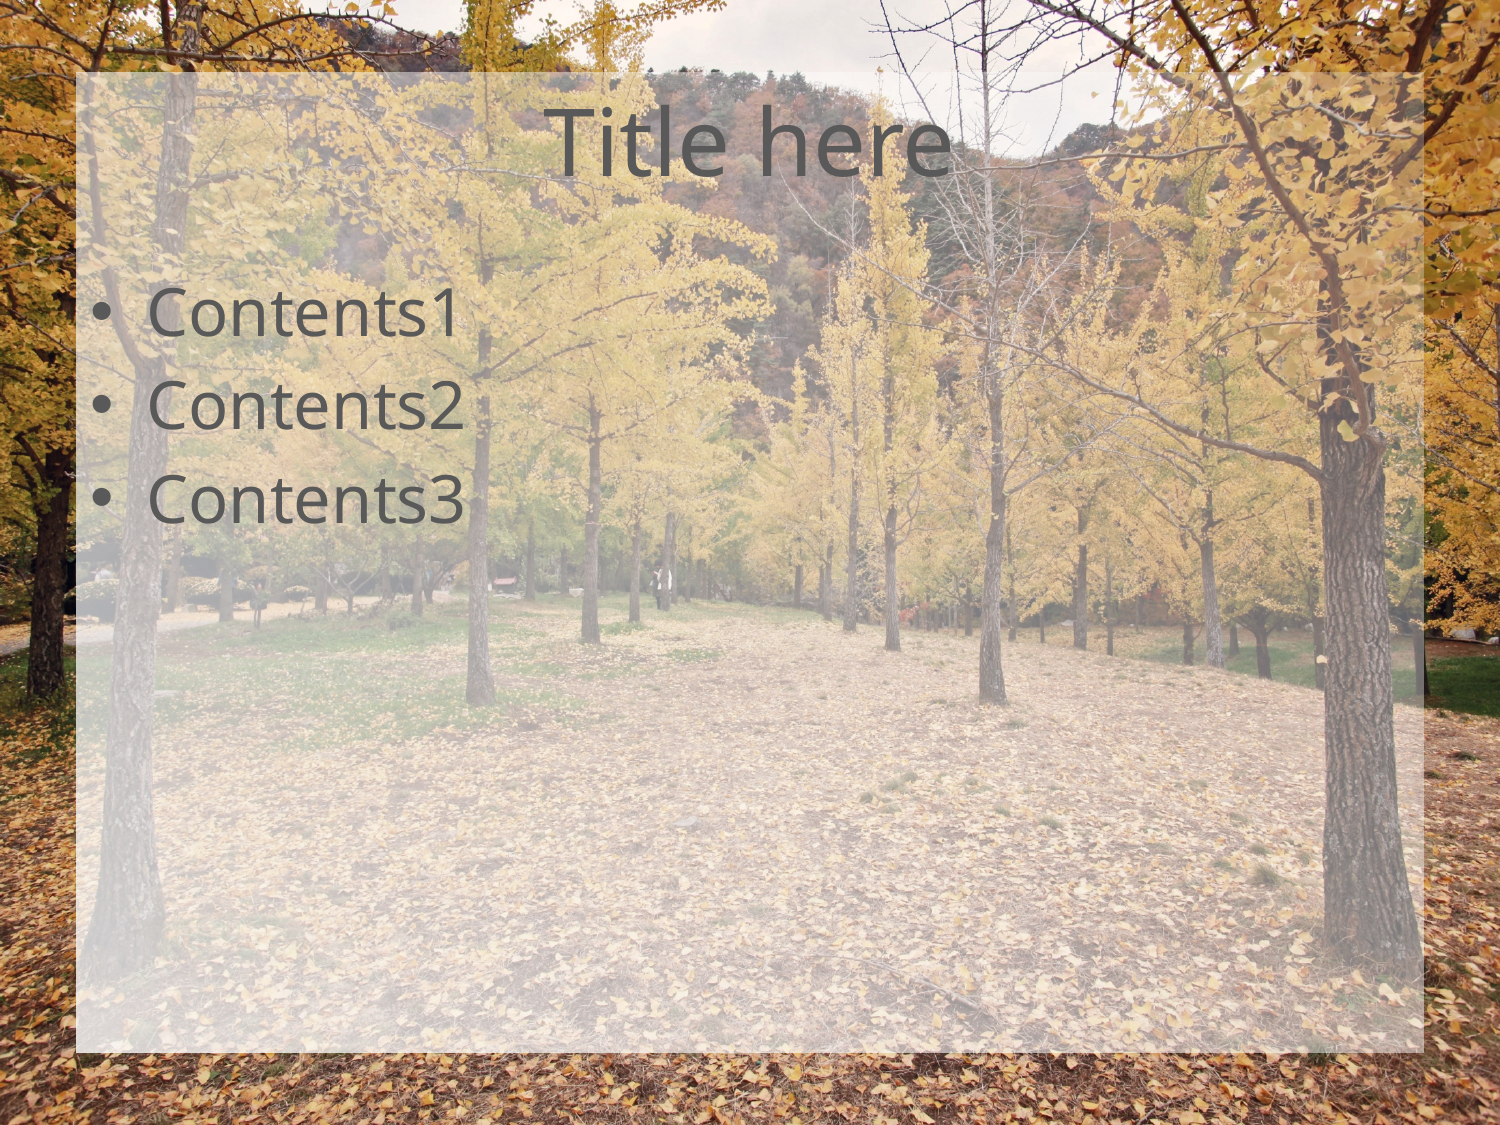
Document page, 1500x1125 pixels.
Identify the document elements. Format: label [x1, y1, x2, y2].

text_box [0, 0, 1500, 1125]
